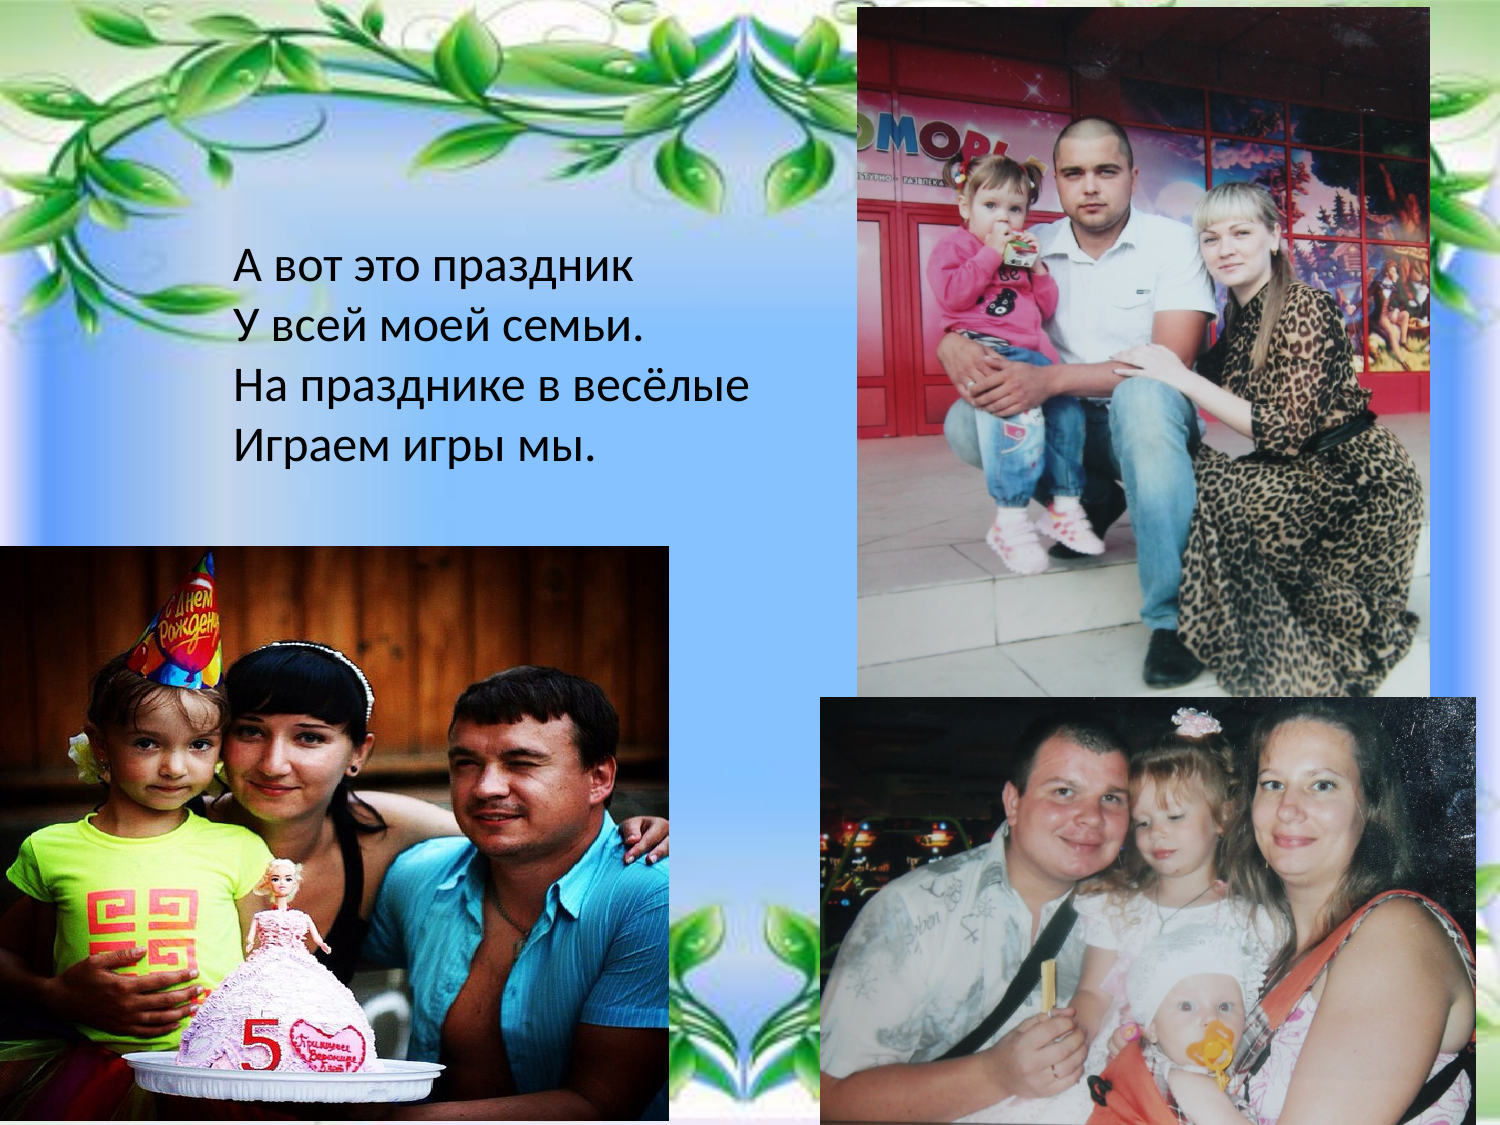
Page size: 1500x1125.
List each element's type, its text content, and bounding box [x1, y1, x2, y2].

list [0, 546, 669, 1121]
picture [0, 0, 1500, 1125]
text_box А вот это праздник У всей моей семьи. На празднике в весёлые Играем игры мы. [218, 223, 792, 479]
